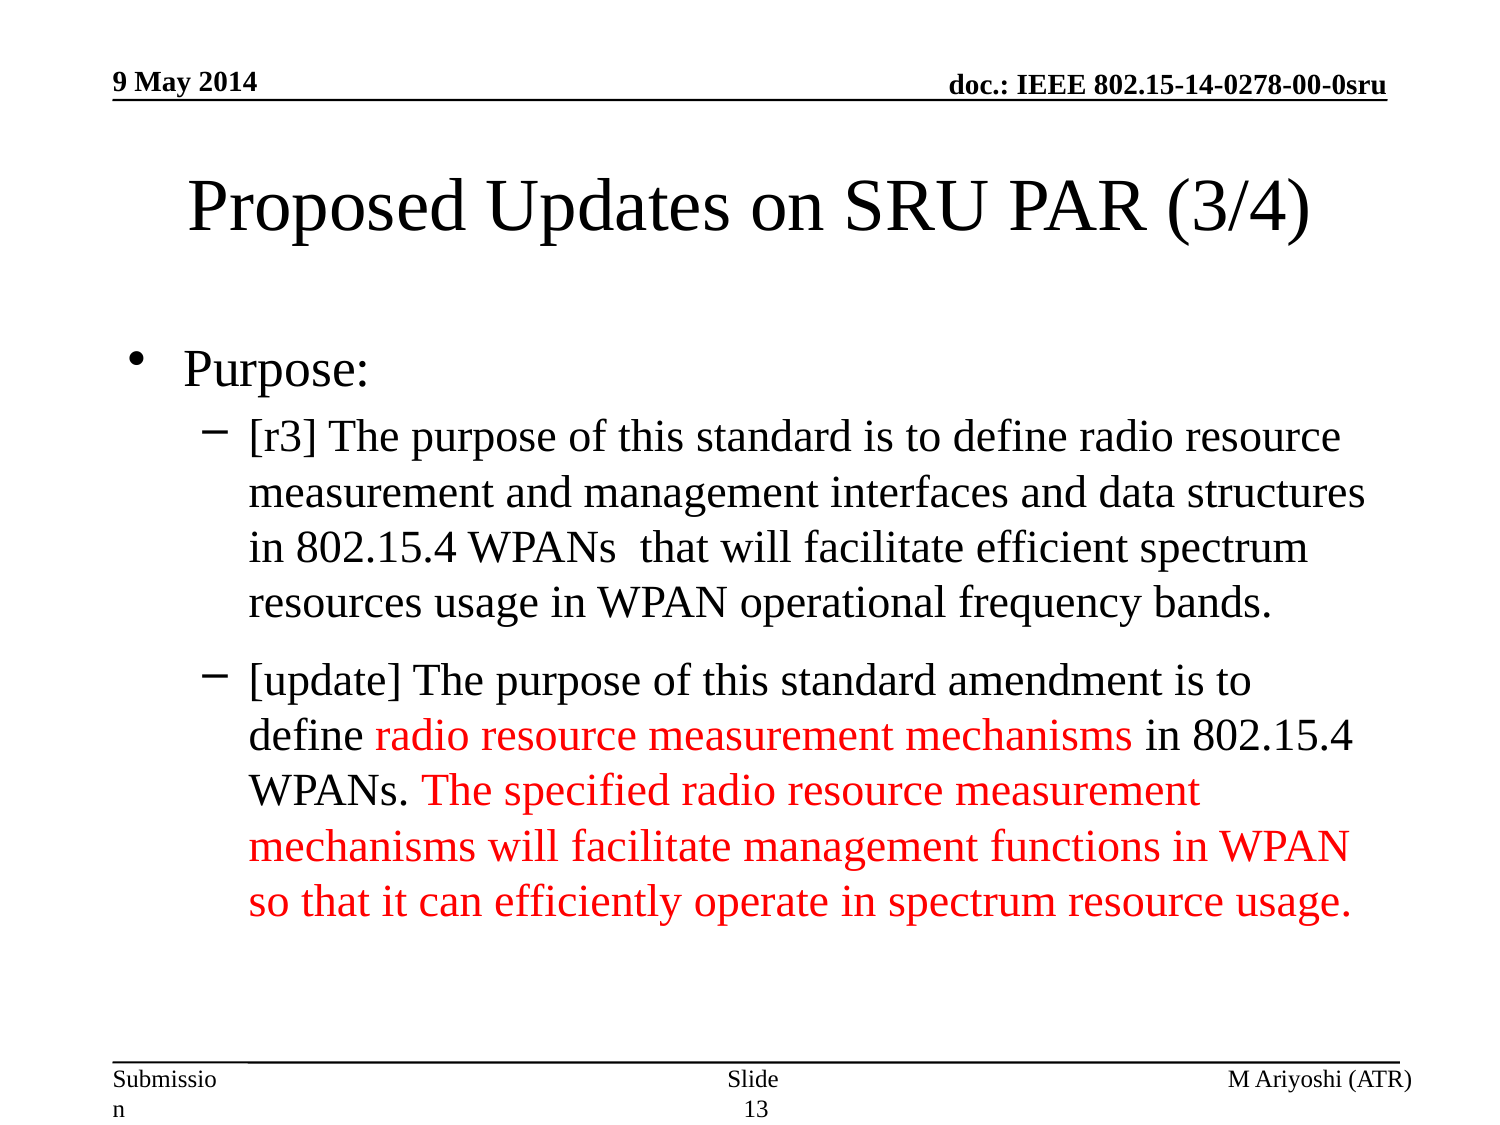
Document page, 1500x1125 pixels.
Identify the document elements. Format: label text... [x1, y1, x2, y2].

footer M Ariyoshi (ATR) [900, 1062, 1413, 1093]
slide_number Slide 13 [720, 1062, 792, 1093]
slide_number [112, 62, 375, 98]
list Purpose: [r3] The purpose of this standard is to define radio resource measurement and management interfaces and data structures in 802.15.4 WPANs that will facilitate efficient spectrum resources usage in WPAN operational frequency bands. [update] The purpose of this standard amendment is to define radio resource measurement mechanisms in 802.15.4 WPANs. The specified radio resource measurement mechanisms will facilitate management functions in WPAN so that it can efficiently operate in spectrum resource usage. [112, 324, 1388, 1000]
title Proposed Updates on SRU PAR (3/4) [112, 112, 1388, 288]
